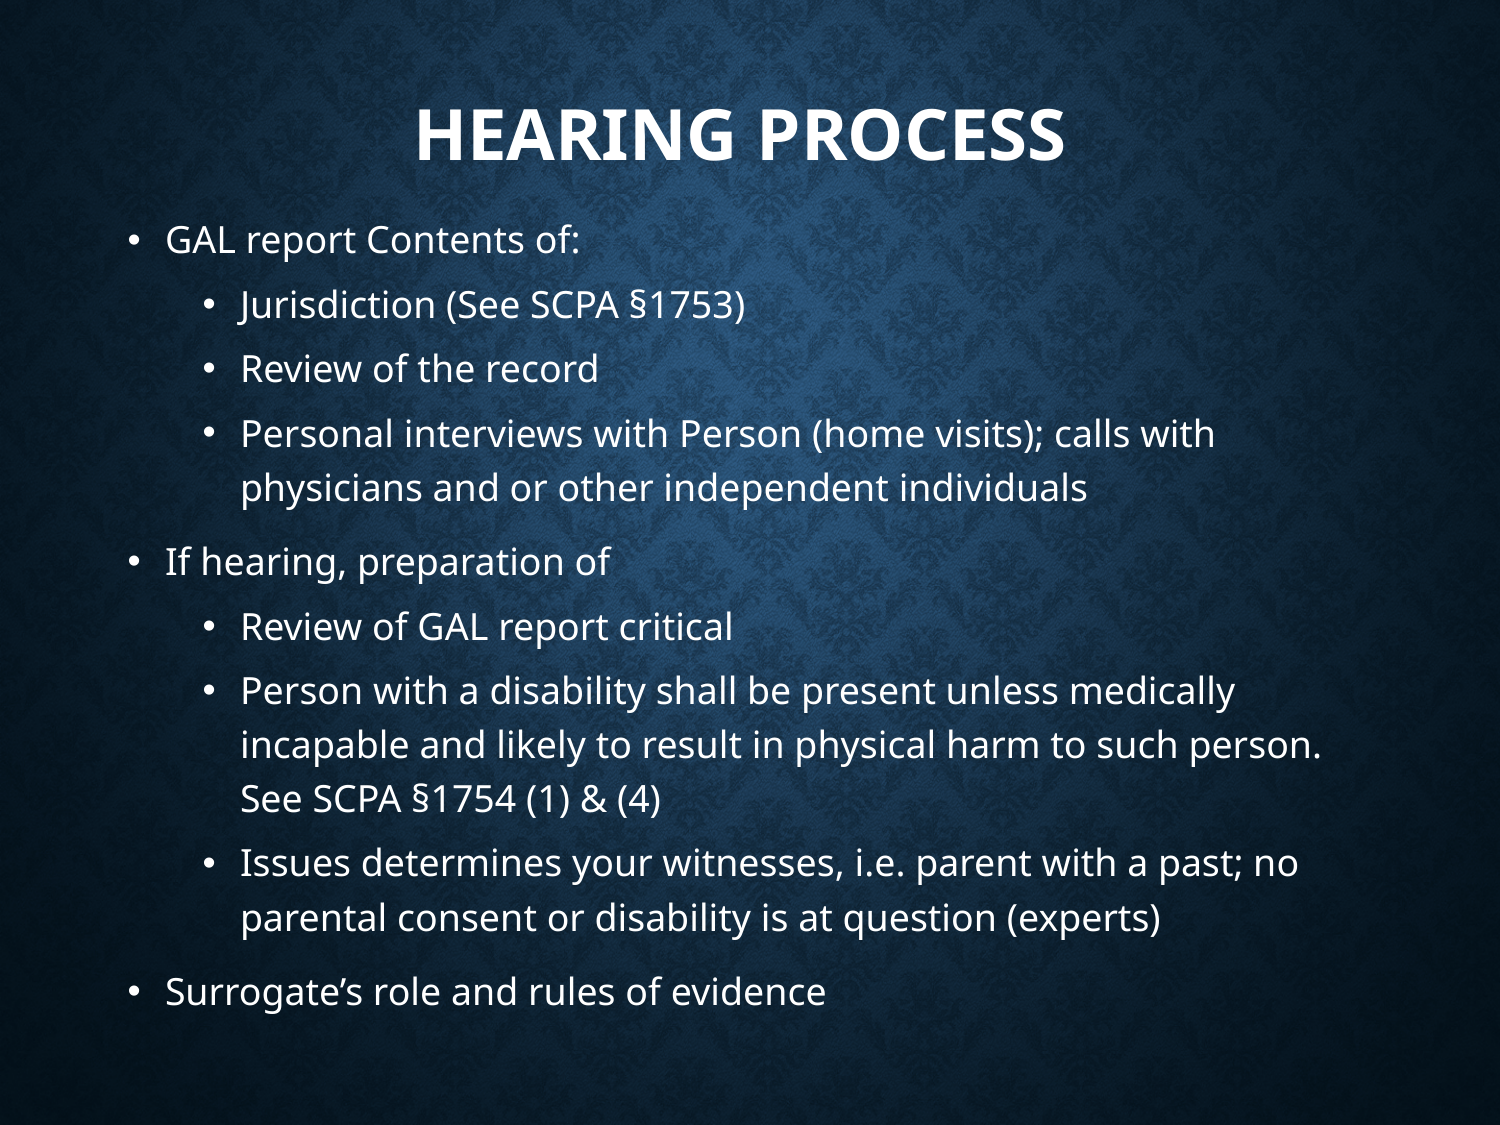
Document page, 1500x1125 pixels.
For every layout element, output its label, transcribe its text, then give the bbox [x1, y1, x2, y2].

title HEARING PROCESS [112, 0, 1387, 200]
list GAL report Contents of: Jurisdiction (See SCPA §1753) Review of the record Personal interviews with Person (home visits); calls with physicians and or other independent individuals If hearing, preparation of Review of GAL report critical Person with a disability shall be present unless medically incapable and likely to result in physical harm to such person. See SCPA §1754 (1) & (4) Issues determines your witnesses, i.e. parent with a past; no parental consent or disability is at question (experts) Surrogate’s role and rules of evidence [112, 200, 1387, 950]
